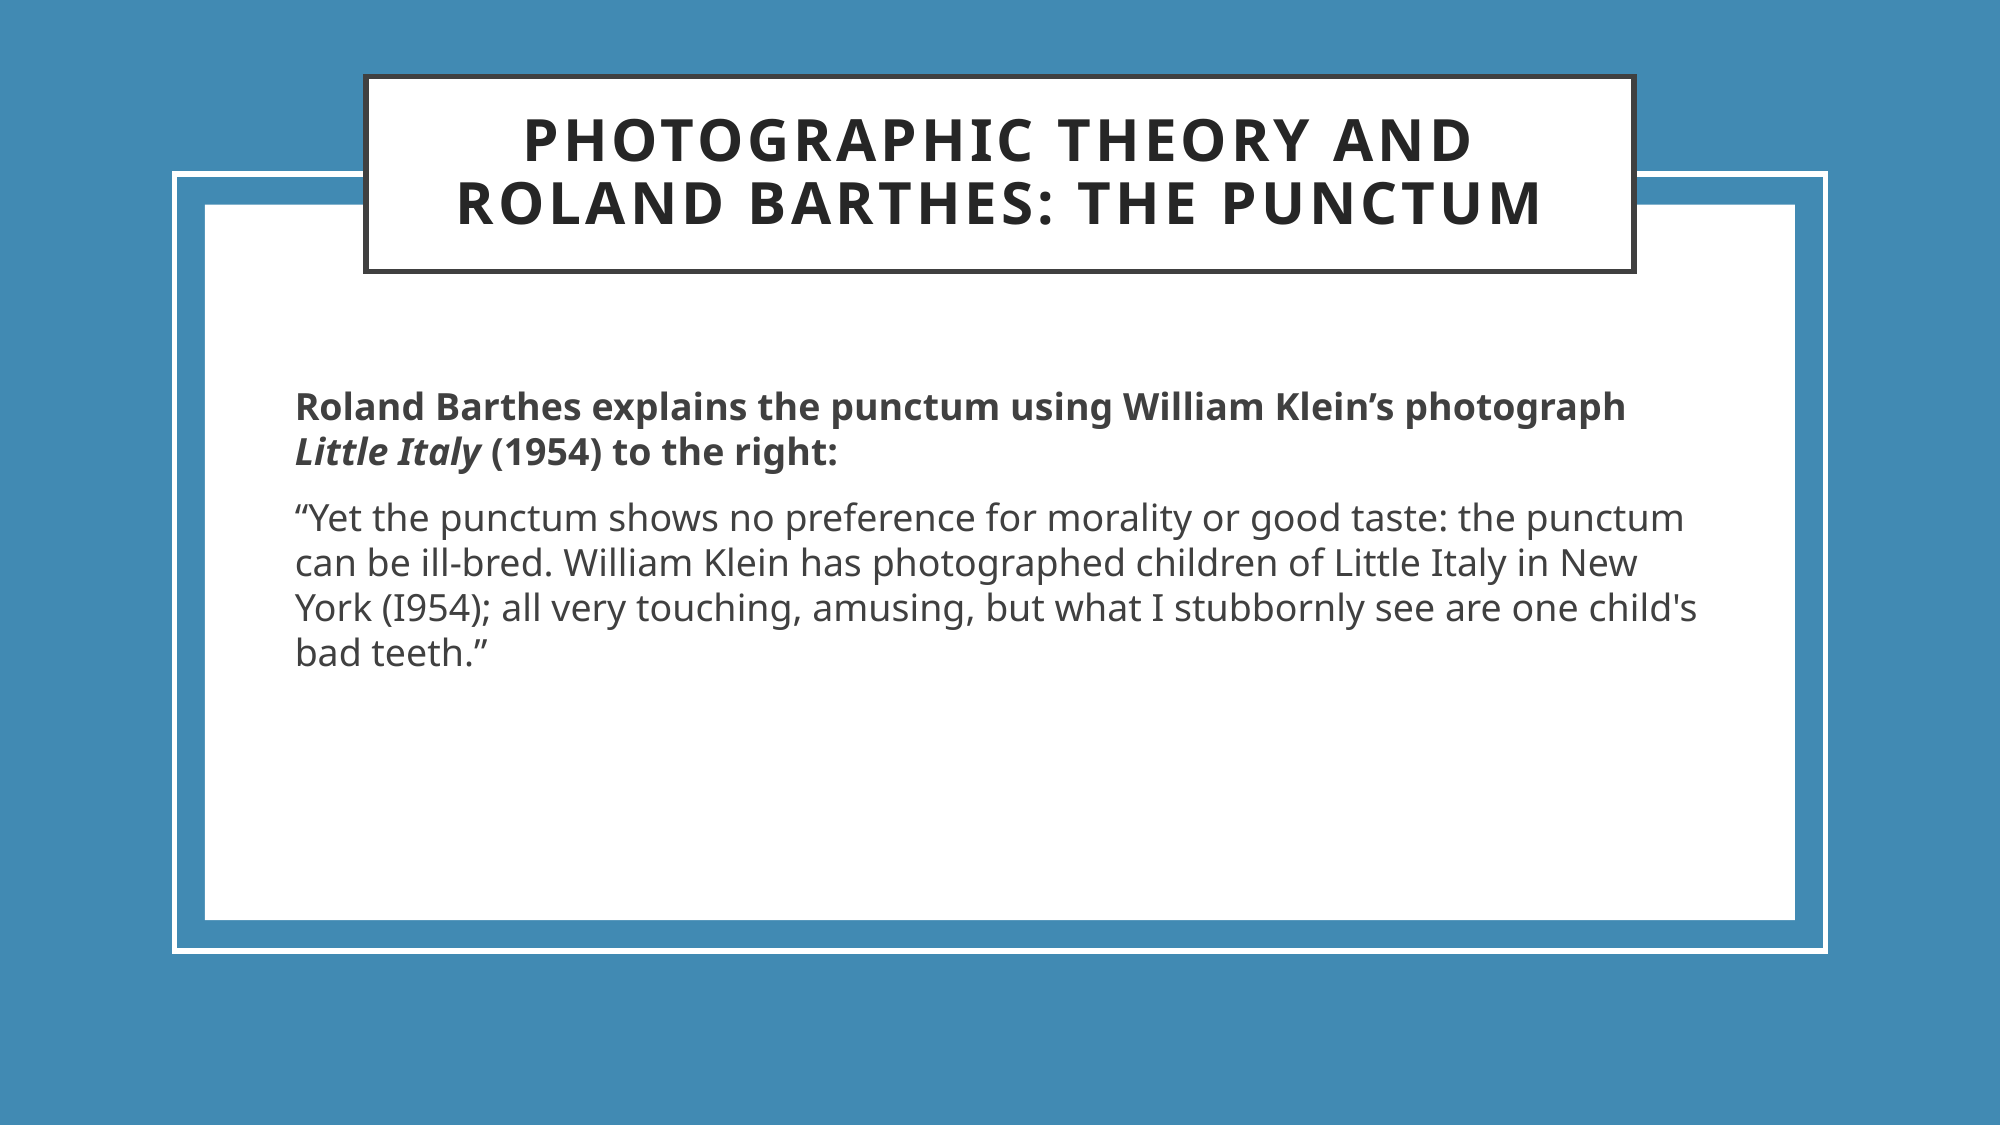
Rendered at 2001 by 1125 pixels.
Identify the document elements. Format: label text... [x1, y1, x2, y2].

text_box [0, 0, 2000, 1125]
title Photographic Theory and Roland Barthes: THE PUNCTUM [363, 74, 1637, 274]
text_box [173, 173, 1827, 952]
list Roland Barthes explains the punctum using William Klein’s photograph Little Italy (1954) to the right: “Yet the punctum shows no preference for morality or good taste: the punctum can be ill-bred. William Klein has photographed children of Little Italy in New York (I954); all very touching, amusing, but what I stubbornly see are one child's bad teeth.” [279, 375, 1721, 849]
